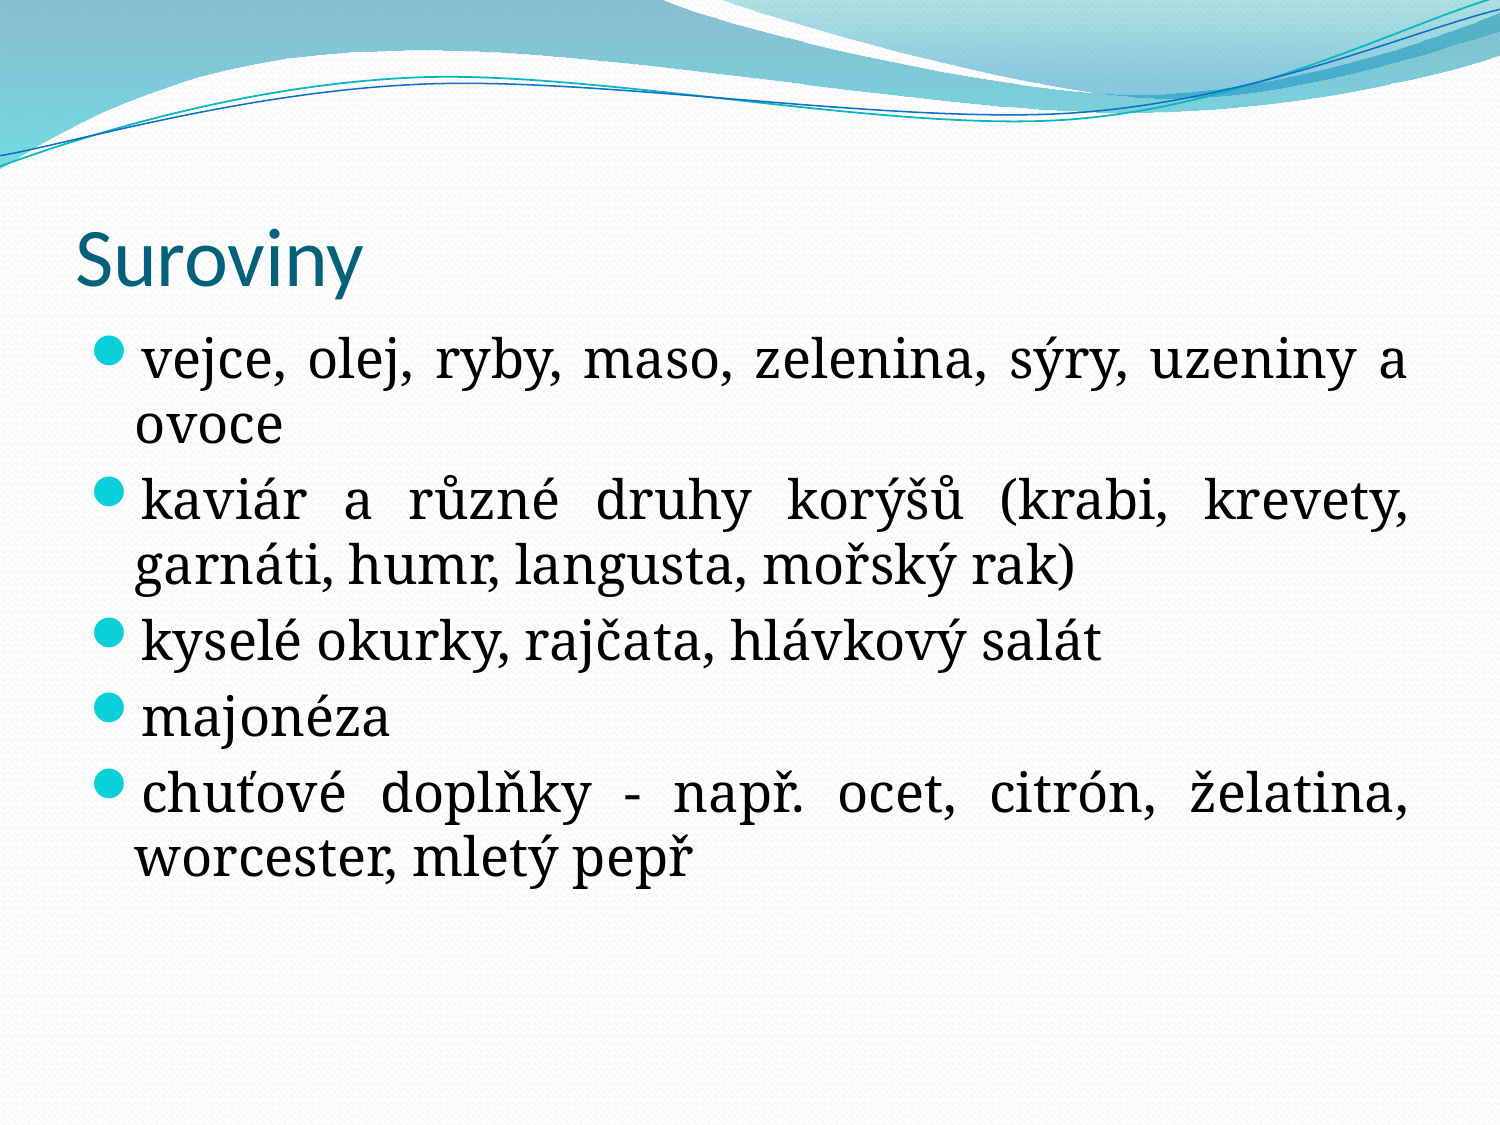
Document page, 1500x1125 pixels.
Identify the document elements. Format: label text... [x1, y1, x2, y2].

title Suroviny [75, 115, 1425, 303]
list vejce, olej, ryby, maso, zelenina, sýry, uzeniny a ovoce kaviár a různé druhy korýšů (krabi, krevety, garnáti, humr, langusta, mořský rak) kyselé okurky, rajčata, hlávkový salát majonéza chuťové doplňky - např. ocet, citrón, želatina, worcester, mletý pepř [75, 317, 1425, 1038]
